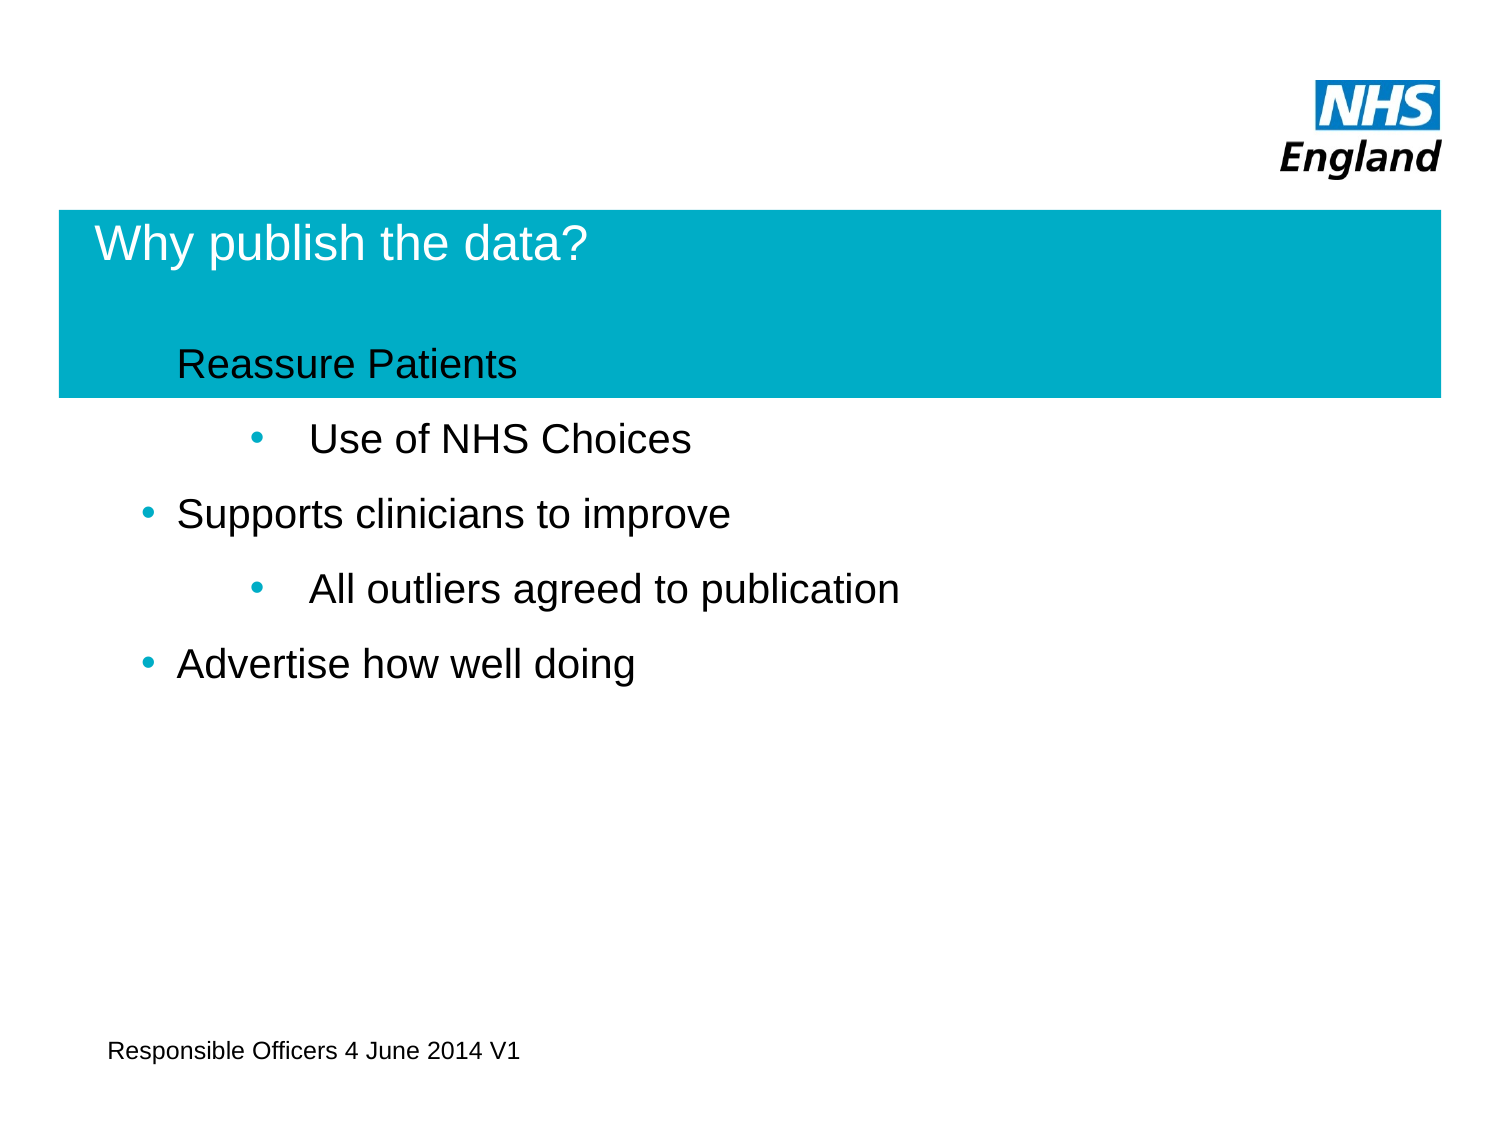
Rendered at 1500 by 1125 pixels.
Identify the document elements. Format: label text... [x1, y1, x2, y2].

picture [1280, 80, 1442, 180]
list Reassure Patients Use of NHS Choices Supports clinicians to improve All outliers agreed to publication Advertise how well doing [58, 336, 1208, 957]
title Why publish the data? [58, 209, 1442, 398]
footer Responsible Officers 4 June 2014 V1 [107, 1035, 1296, 1065]
